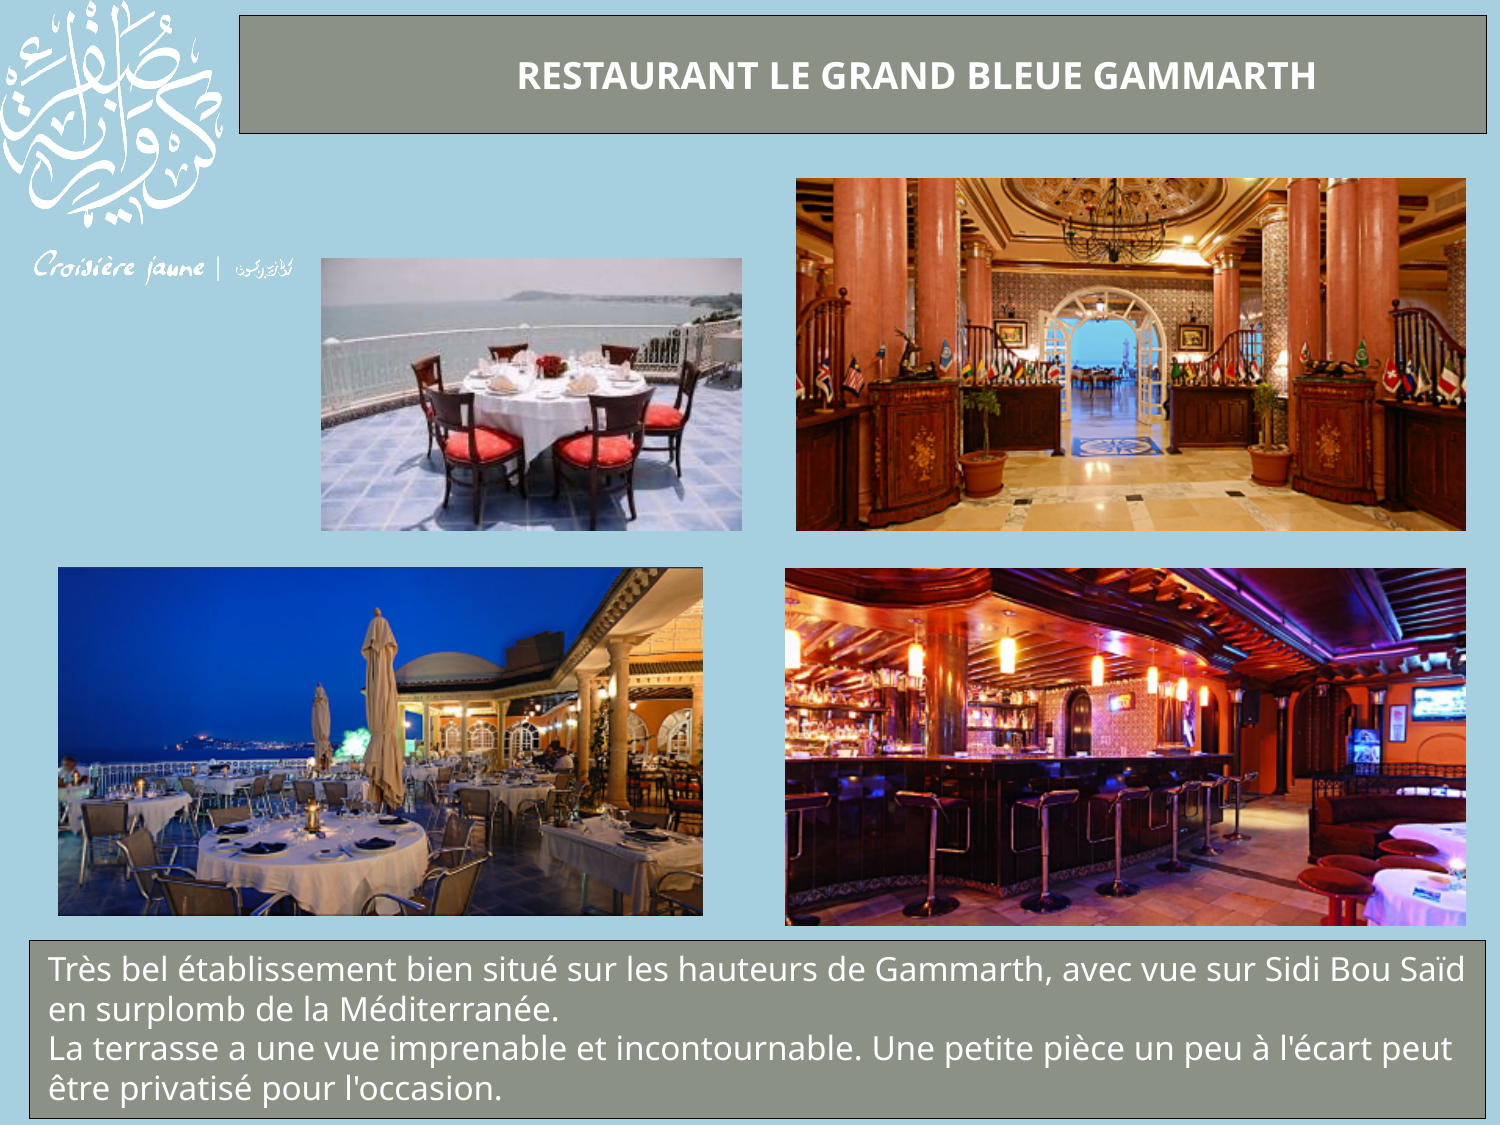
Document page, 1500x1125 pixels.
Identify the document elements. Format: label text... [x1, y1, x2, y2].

picture [796, 178, 1466, 531]
picture [785, 568, 1466, 926]
picture [321, 257, 742, 531]
picture [58, 567, 704, 916]
text_box [320, 15, 1487, 134]
text_box [29, 940, 1486, 1119]
picture [0, 0, 293, 286]
text_box Très bel établissement bien situé sur les hauteurs de Gammarth, avec vue sur Sidi Bou Saïd en surplomb de la Méditerranée. La terrasse a une vue imprenable et incontournable. Une petite pièce un peu à l'écart peut être privatisé pour l'occasion. [33, 940, 1490, 1115]
text_box RESTAURANT LE GRAND BLEUE GAMMARTH [501, 44, 1388, 104]
